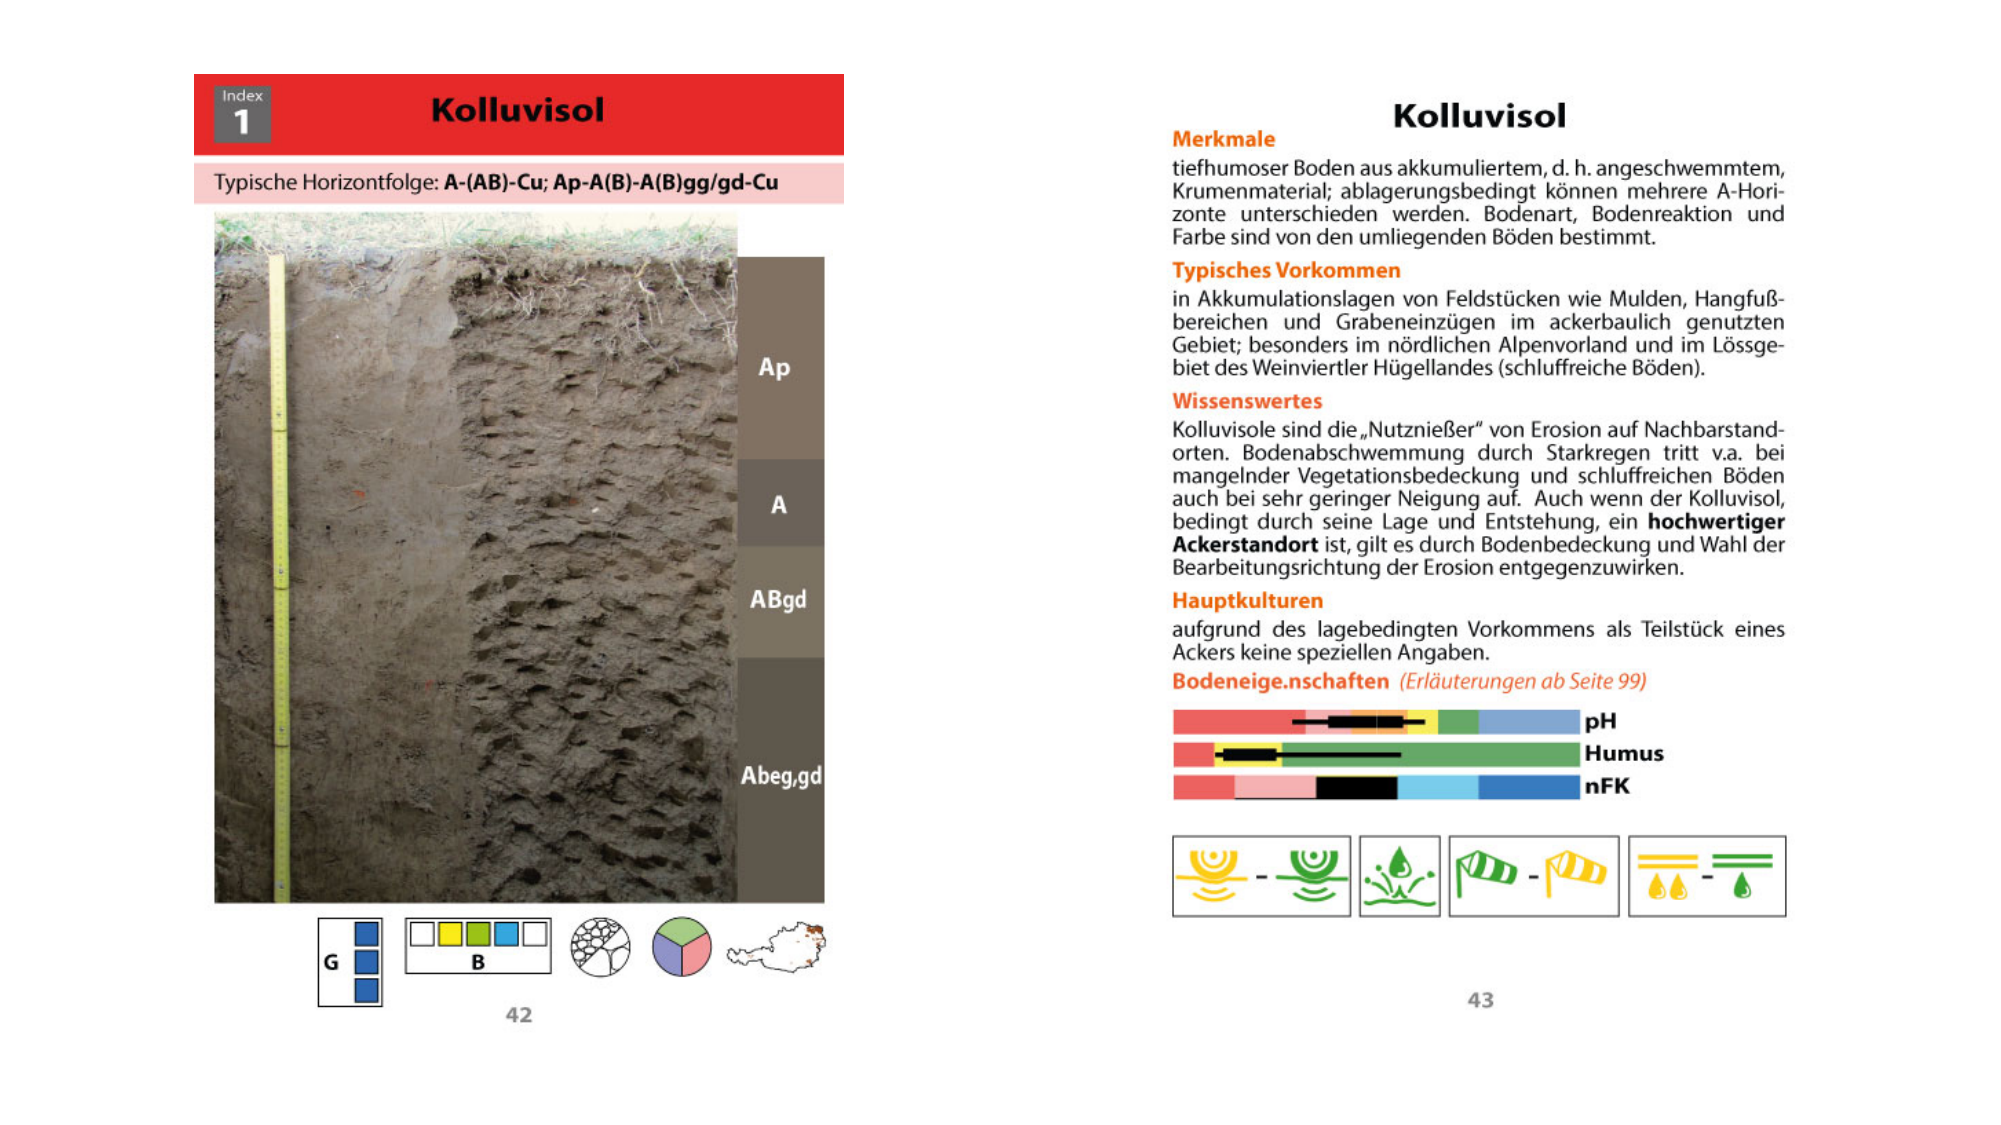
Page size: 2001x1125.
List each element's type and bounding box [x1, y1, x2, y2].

picture [1156, 74, 1806, 1050]
picture [194, 74, 844, 1050]
